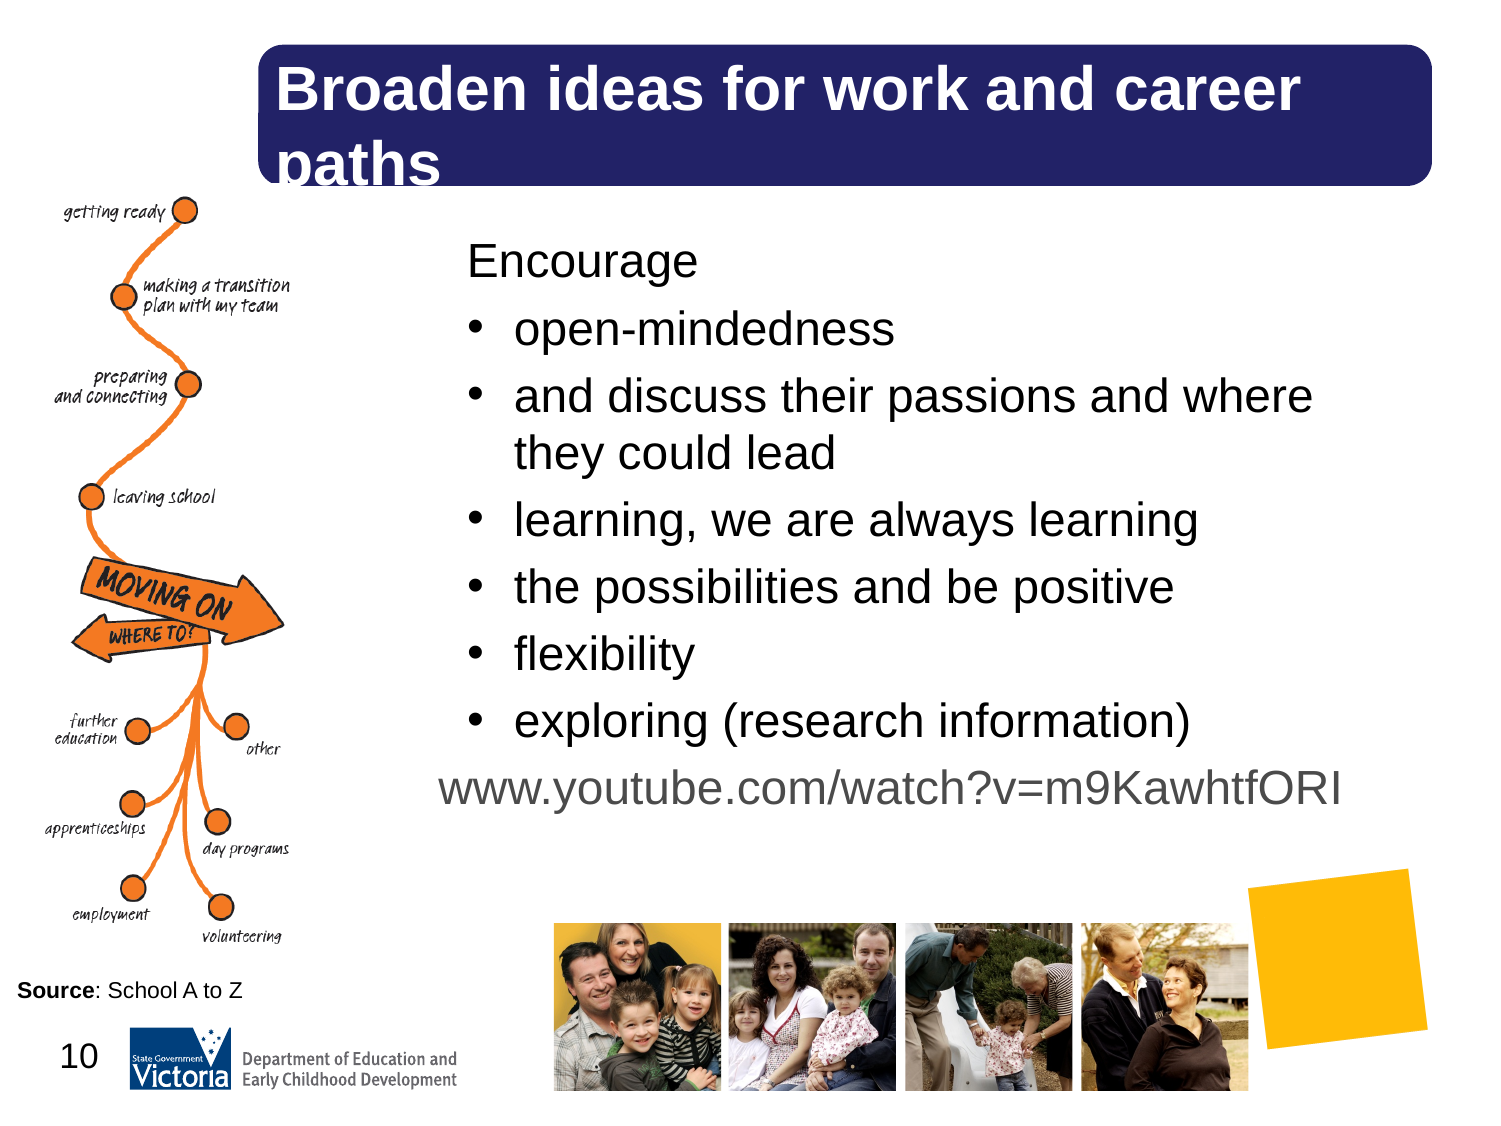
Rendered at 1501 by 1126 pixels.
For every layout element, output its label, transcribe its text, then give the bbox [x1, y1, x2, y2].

picture [728, 923, 896, 1091]
picture [1081, 868, 1428, 1091]
picture [553, 923, 722, 1091]
title Broaden ideas for work and career paths [260, 40, 1407, 141]
list Encourage open-mindedness and discuss their passions and where they could lead learning, we are always learning the possibilities and be positive flexibility exploring (research information) www.youtube.com/watch?v=m9KawhtfORI [376, 222, 1406, 856]
text_box [258, 44, 1432, 186]
text_box 10 [44, 1025, 142, 1083]
picture [905, 923, 1073, 1091]
picture [37, 183, 301, 963]
text_box Source: School A to Z [2, 968, 259, 1011]
